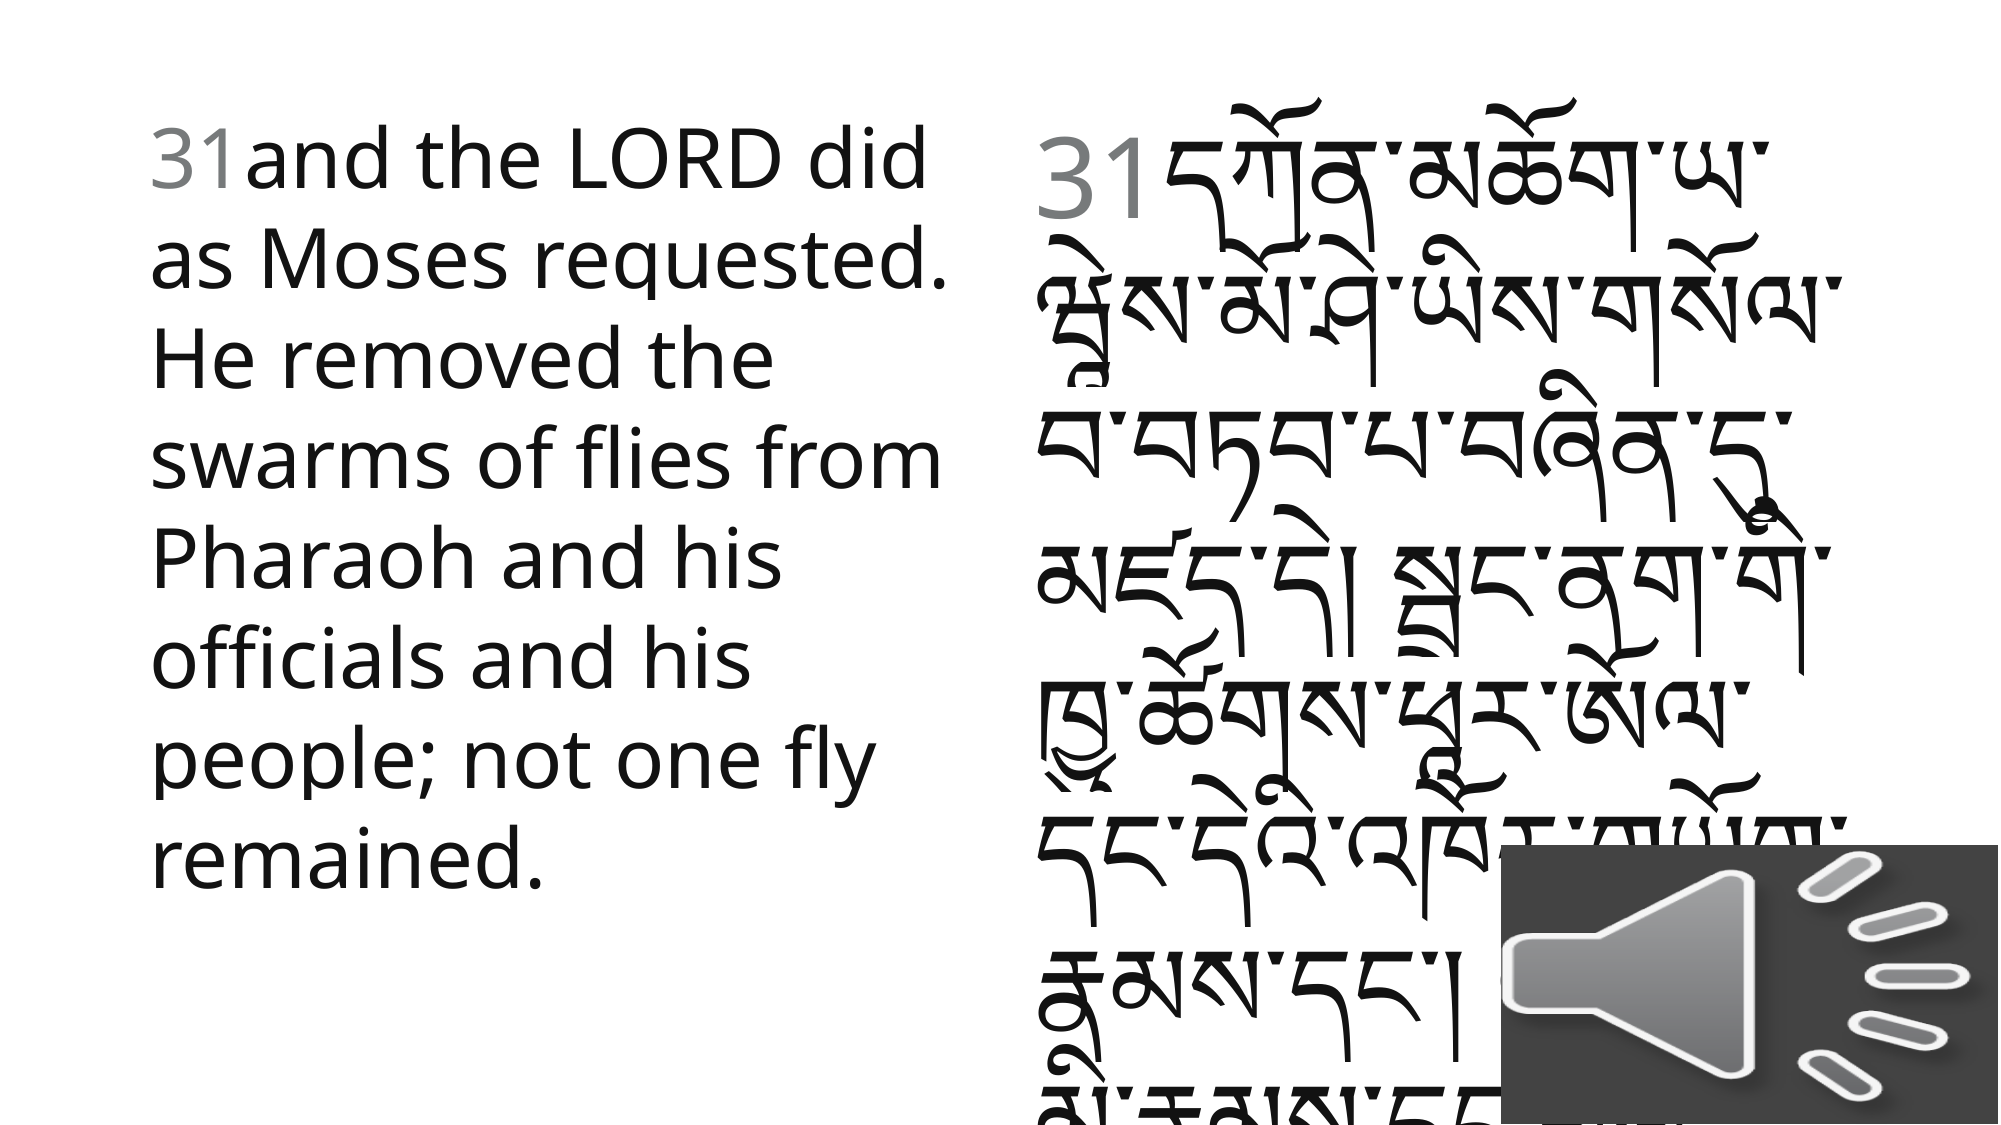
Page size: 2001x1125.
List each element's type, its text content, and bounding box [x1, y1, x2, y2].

picture [1500, 843, 2000, 1125]
text_box 31and the Lord did as Moses requested. He removed the swarms of flies from Pharaoh and his officials and his people; not one fly remained. [134, 98, 981, 1030]
text_box 31དཀོན་མཆོག་ཡ་ཝཱེས་མོ་ཤེ་ཡིས་གསོལ་བ་བཏབ་པ་བཞིན་དུ་མཛད་དེ། སྦྲང་ནག་གི་ཁྱུ་ཚོགས་ཕཱར་ཨོལ་དང་དེའི་འཁོར་གཡོག་རྣམས་དང་། འབངས་མི་རྣམས་དང་བྲལ་བར་མཛད་ནས་གཅིག་ཀྱང་མ་ལུས་སོ། ། [1019, 98, 1866, 1030]
